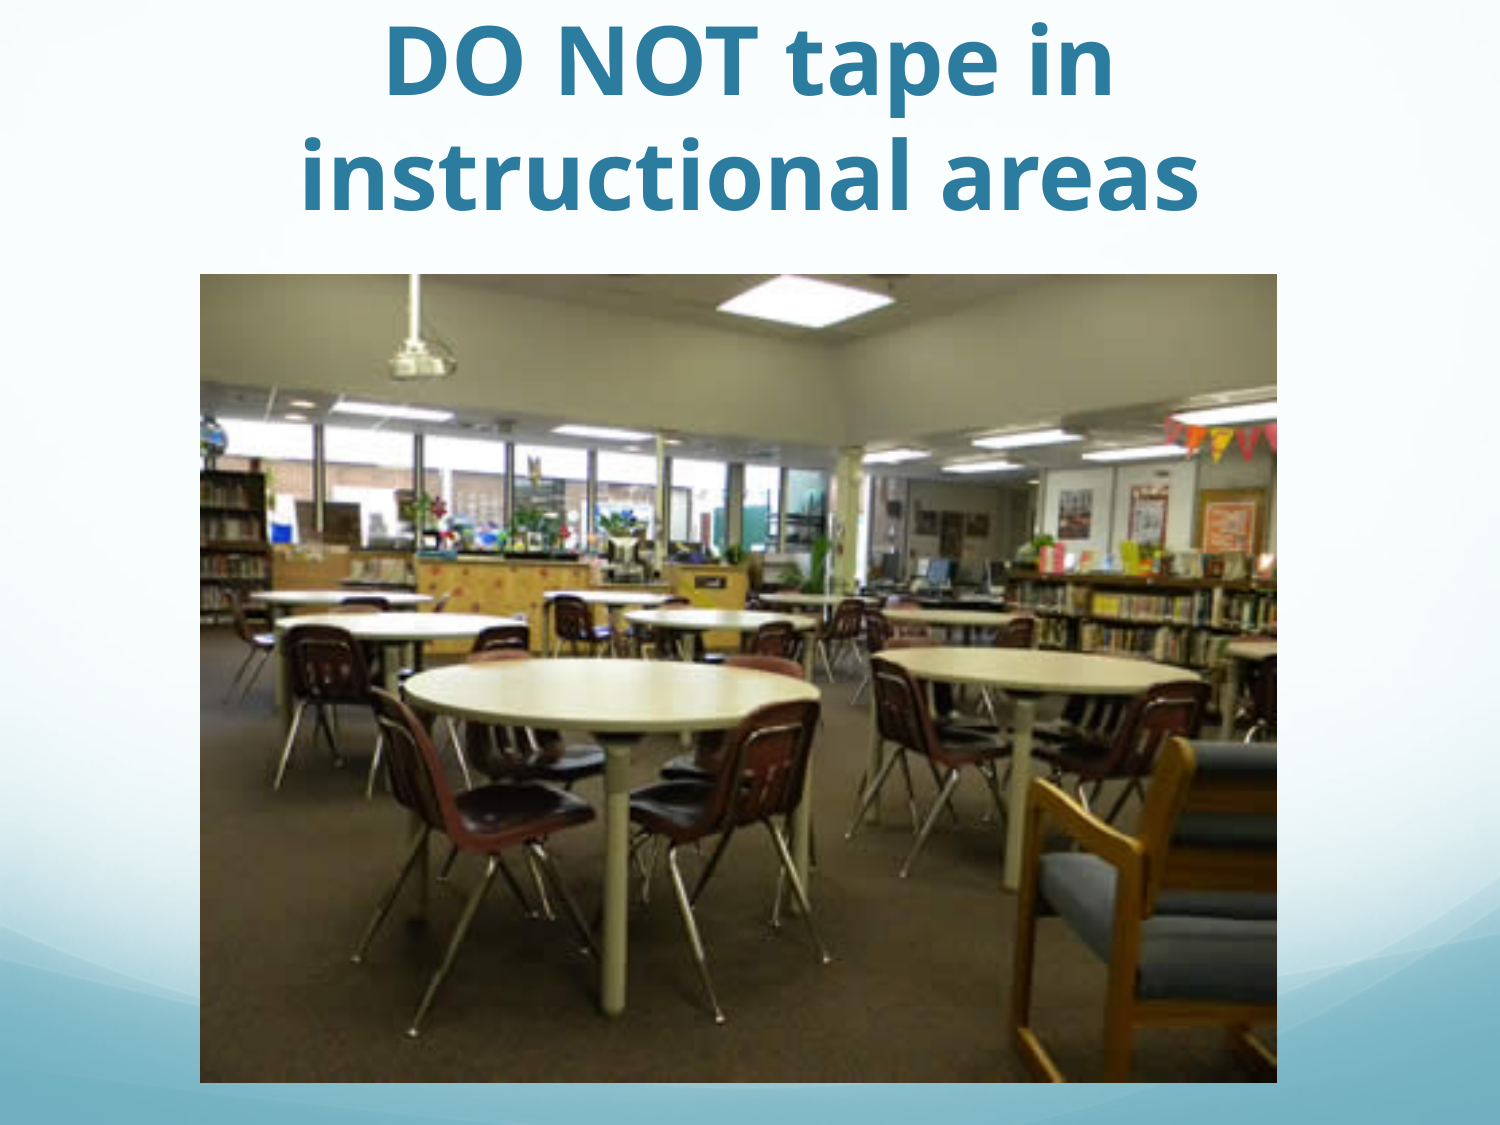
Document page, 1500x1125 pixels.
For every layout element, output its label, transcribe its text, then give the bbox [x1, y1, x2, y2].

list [199, 274, 1277, 1083]
title DO NOT tape in instructional areas [90, 17, 1410, 237]
